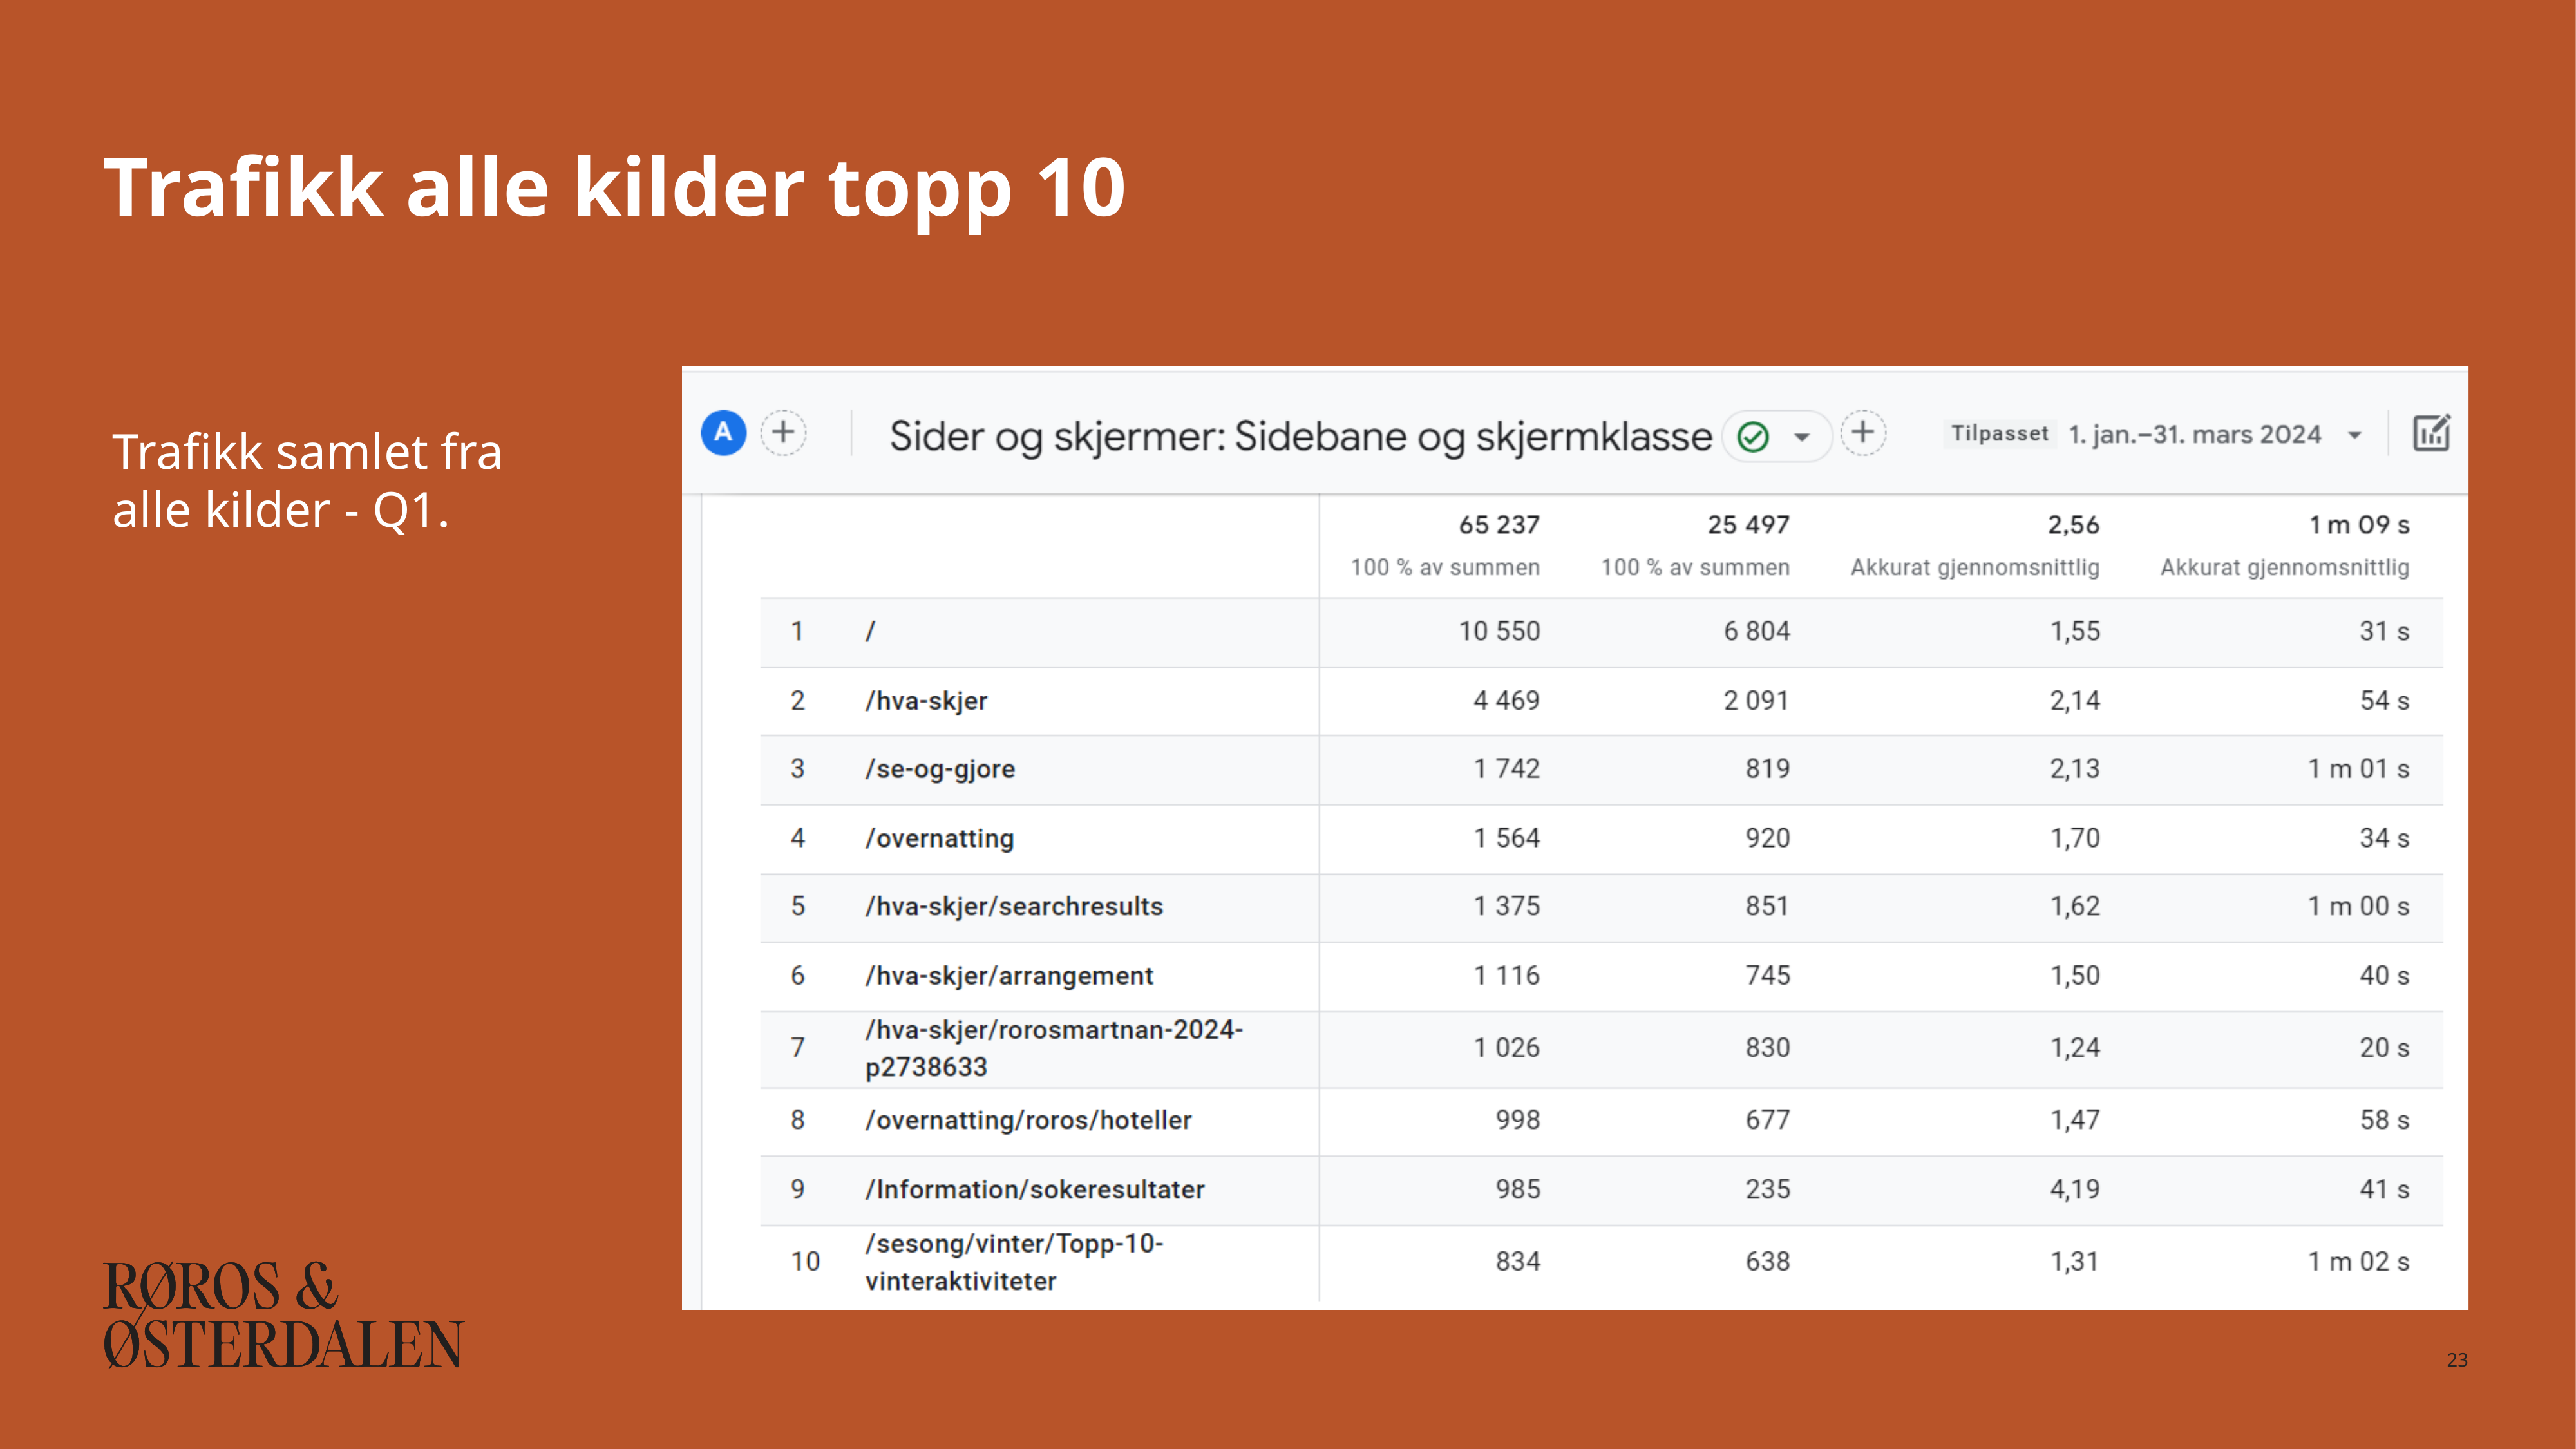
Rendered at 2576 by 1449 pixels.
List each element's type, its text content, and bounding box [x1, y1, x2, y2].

picture [103, 1261, 465, 1369]
text_box Trafikk samlet fra alle kilder - Q1. [103, 415, 599, 715]
title Trafikk alle kilder topp 10 [103, 135, 2468, 233]
slide_number 23 [1889, 1349, 2469, 1373]
picture [682, 366, 2469, 1316]
